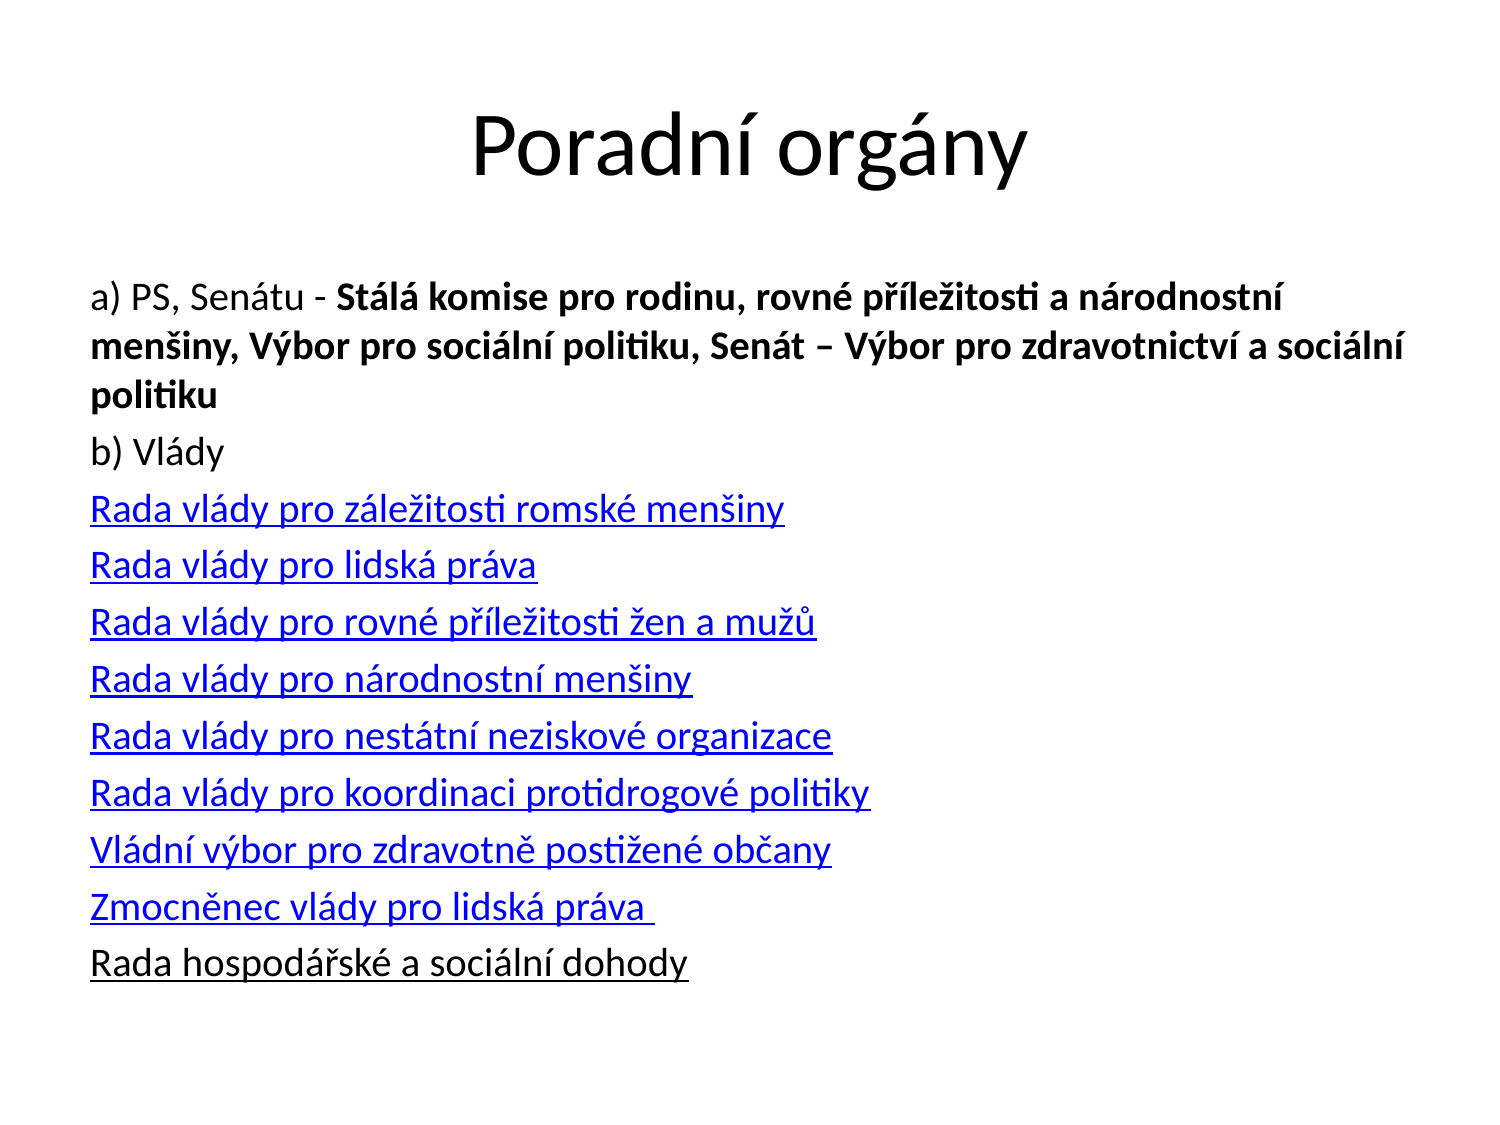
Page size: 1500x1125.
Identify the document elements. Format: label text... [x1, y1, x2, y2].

list a) PS, Senátu - Stálá komise pro rodinu, rovné příležitosti a národnostní menšiny, Výbor pro sociální politiku, Senát – Výbor pro zdravotnictví a sociální politiku b) Vlády Rada vlády pro záležitosti romské menšiny Rada vlády pro lidská práva Rada vlády pro rovné příležitosti žen a mužů Rada vlády pro národnostní menšiny Rada vlády pro nestátní neziskové organizace Rada vlády pro koordinaci protidrogové politiky Vládní výbor pro zdravotně postižené občany Zmocněnec vlády pro lidská práva Rada hospodářské a sociální dohody [75, 262, 1425, 1005]
title Poradní orgány [75, 45, 1425, 233]
